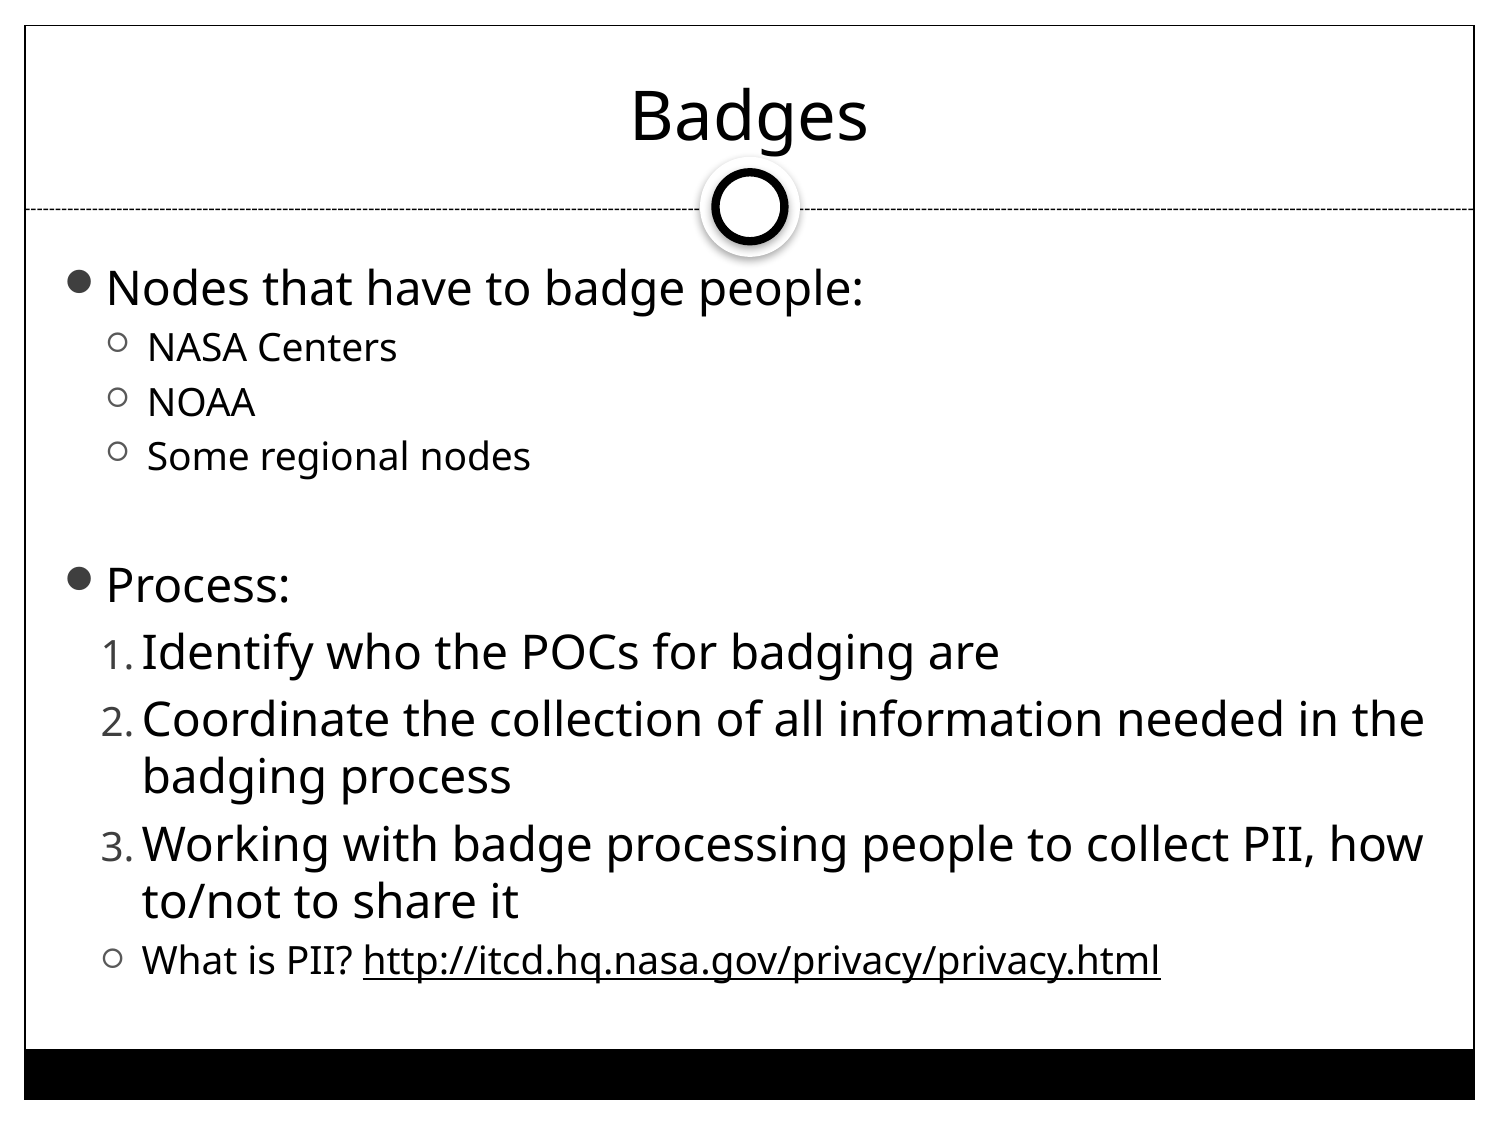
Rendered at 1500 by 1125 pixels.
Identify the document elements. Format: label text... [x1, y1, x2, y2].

list Nodes that have to badge people: NASA Centers NOAA Some regional nodes Process: Identify who the POCs for badging are Coordinate the collection of all information needed in the badging process Working with badge processing people to collect PII, how to/not to share it What is PII? http://itcd.hq.nasa.gov/privacy/privacy.html [49, 250, 1445, 1001]
title Badges [49, 37, 1450, 162]
